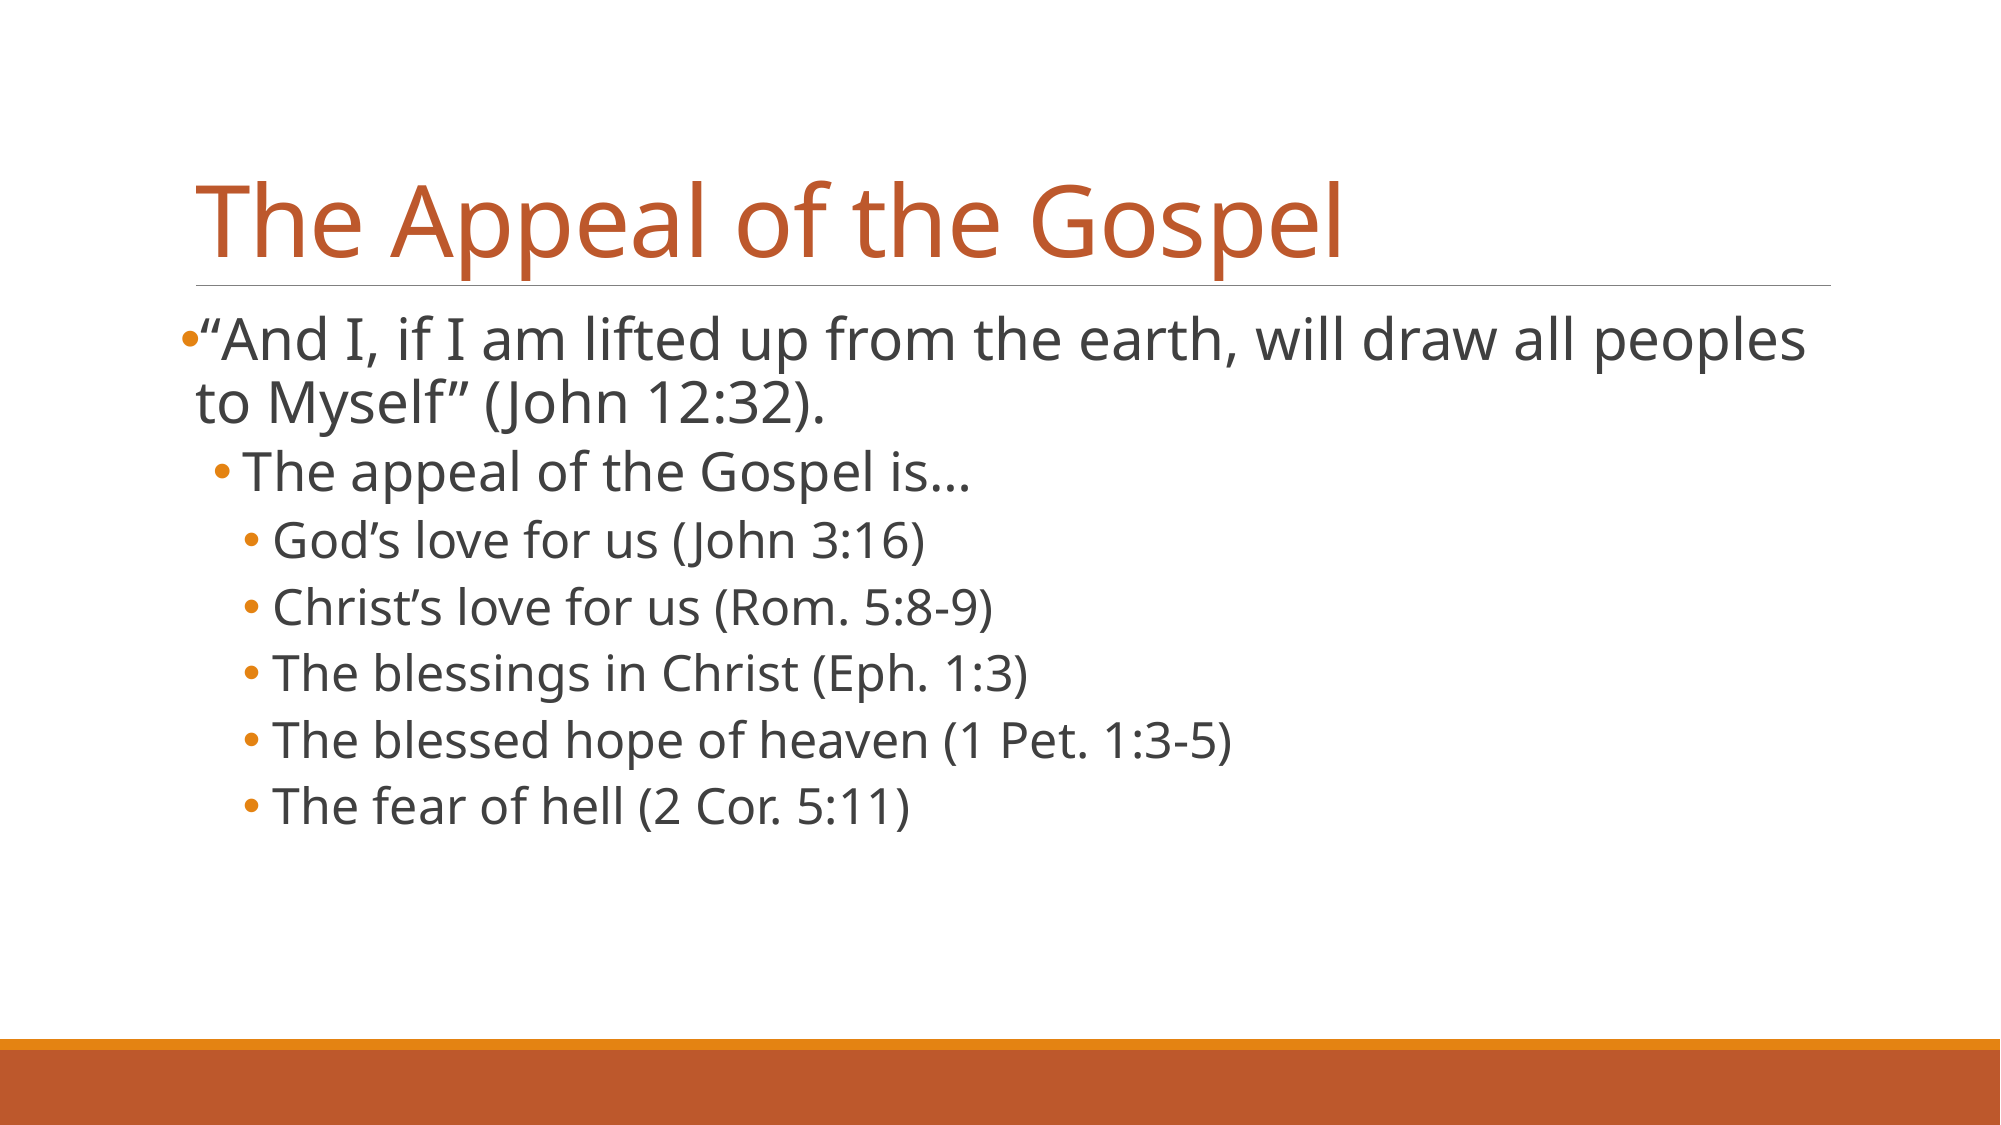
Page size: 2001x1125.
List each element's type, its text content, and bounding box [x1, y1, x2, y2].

list “And I, if I am lifted up from the earth, will draw all peoples to Myself” (John 12:32). The appeal of the Gospel is… God’s love for us (John 3:16) Christ’s love for us (Rom. 5:8-9) The blessings in Christ (Eph. 1:3) The blessed hope of heaven (1 Pet. 1:3-5) The fear of hell (2 Cor. 5:11) [180, 302, 1830, 963]
title The Appeal of the Gospel [180, 47, 1830, 285]
